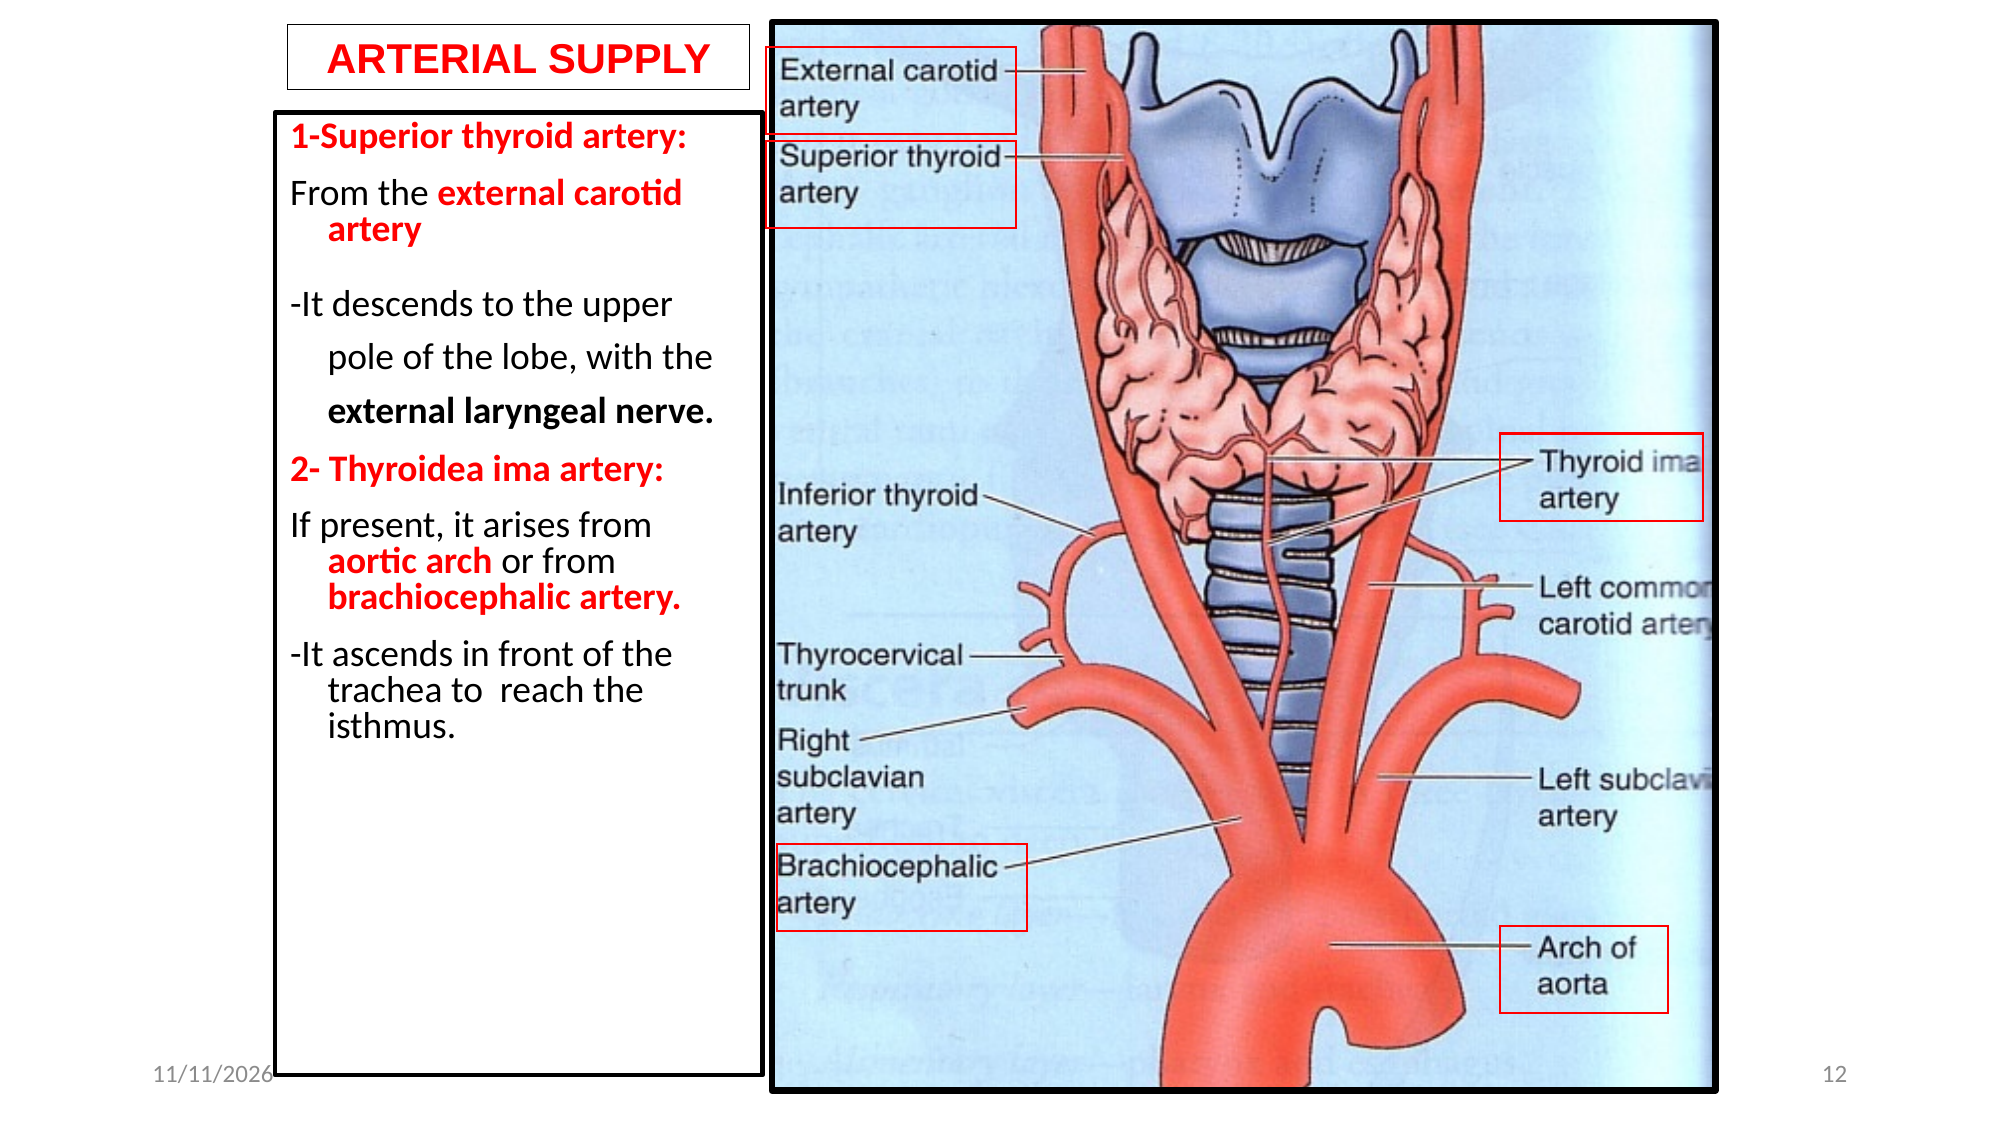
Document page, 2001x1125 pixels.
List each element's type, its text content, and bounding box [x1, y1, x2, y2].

slide_number 12 [1412, 1042, 1863, 1103]
list 1-Superior thyroid artery: From the external carotid artery -It descends to the upper pole of the lobe, with the external laryngeal nerve. 2- Thyroidea ima artery: If present, it arises from aortic arch or from brachiocephalic artery. -It ascends in front of the trachea to reach the isthmus. [275, 112, 763, 1075]
footer Essam Eldin AbdelHady [662, 1042, 1338, 1103]
text_box [765, 140, 774, 229]
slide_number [137, 1042, 588, 1103]
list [774, 24, 1713, 1088]
text_box ARTERIAL SUPPLY [287, 24, 750, 90]
text_box [765, 46, 774, 135]
